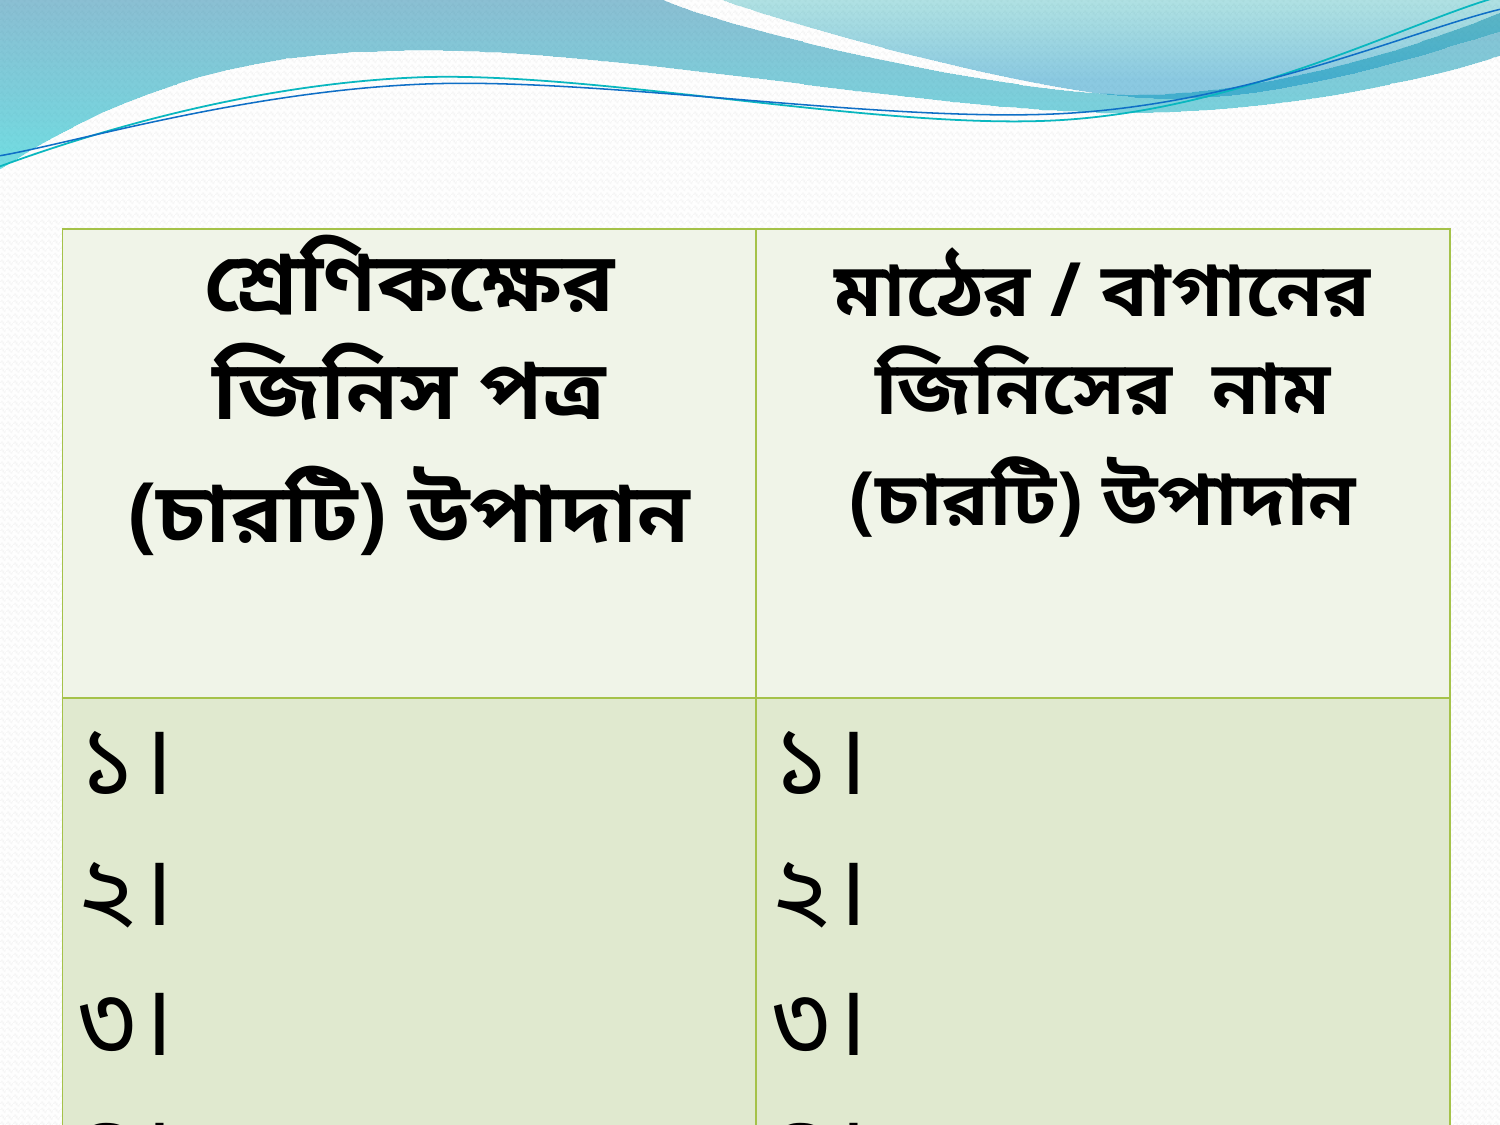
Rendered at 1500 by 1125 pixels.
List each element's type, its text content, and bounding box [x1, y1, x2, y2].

table_header মাঠের / বাগানের জিনিসের নাম (চারটি) উপাদান [757, 230, 1449, 697]
table_header শ্রেণিকক্ষের জিনিস পত্র (চারটি) উপাদান [63, 230, 755, 697]
table_cell ১। ২। ৩। ৪। [757, 699, 1449, 1125]
table_cell ১। ২। ৩। ৪। [63, 699, 755, 1125]
